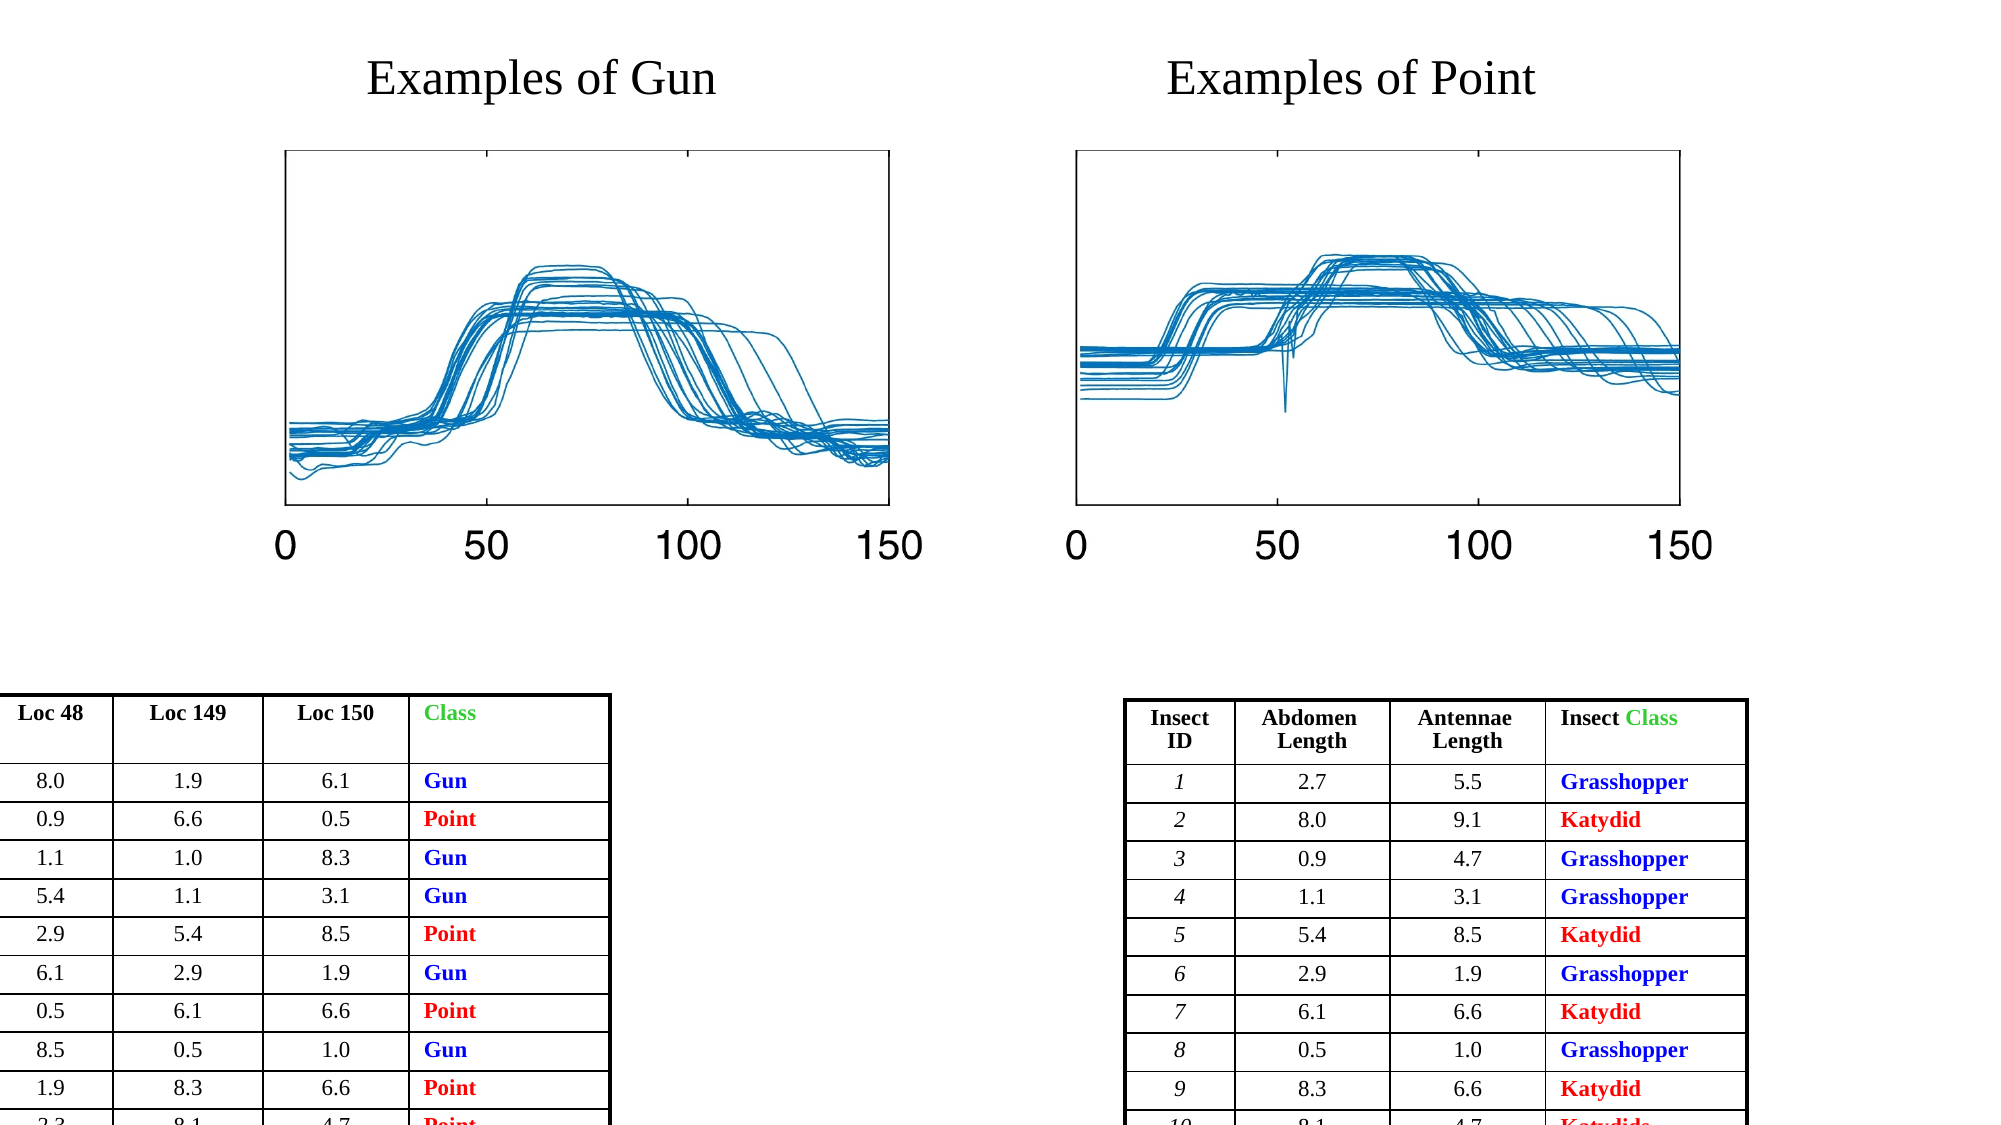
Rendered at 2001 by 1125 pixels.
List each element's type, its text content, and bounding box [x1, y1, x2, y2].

table_cell 0.5 [264, 803, 408, 839]
table_cell 8.1 [1236, 1111, 1389, 1125]
table_header Loc 150 [264, 697, 408, 763]
table_cell 1 [1127, 765, 1234, 802]
table_cell Gun [410, 764, 608, 801]
table_cell 4.7 [1391, 1111, 1545, 1125]
table_cell Gun [410, 880, 608, 916]
table_cell Point [410, 1110, 608, 1125]
text_box Examples of Gun [351, 37, 732, 113]
table_cell Grasshopper [1546, 842, 1745, 879]
table_cell 1.0 [1391, 1034, 1545, 1071]
table_cell 3.1 [1391, 880, 1545, 917]
table_cell 6.1 [0, 956, 112, 993]
table_cell 2.9 [1236, 957, 1389, 994]
table_cell 0.9 [1236, 842, 1389, 879]
table_header Class [410, 697, 608, 763]
table_cell 8.5 [264, 918, 408, 955]
table_cell 1.0 [114, 841, 262, 878]
table_cell 9 [1127, 1072, 1234, 1109]
table_cell 8.3 [264, 841, 408, 878]
table_cell 4 [1127, 880, 1234, 917]
table_header Insect Class [1546, 702, 1745, 764]
table_cell 6.6 [264, 1072, 408, 1108]
table_cell 2.9 [0, 918, 112, 955]
table_cell Point [410, 1072, 608, 1108]
table_cell 8.5 [1391, 919, 1545, 955]
table_cell 1.1 [0, 841, 112, 878]
table_cell 6 [1127, 957, 1234, 994]
table_cell 0.5 [114, 1033, 262, 1070]
table_cell 1.9 [264, 956, 408, 993]
table_cell 1.1 [114, 880, 262, 916]
table_cell 5.5 [1391, 765, 1545, 802]
table_cell 5.4 [114, 918, 262, 955]
table_cell 6.6 [1391, 996, 1545, 1032]
table_cell Katydid [1546, 919, 1745, 955]
table_cell Point [410, 918, 608, 955]
table_cell 1.0 [264, 1033, 408, 1070]
table_cell Grasshopper [1546, 957, 1745, 994]
table_cell 5.4 [0, 880, 112, 916]
table_cell 8.1 [114, 1110, 262, 1125]
table_cell 2.9 [114, 956, 262, 993]
table_cell Grasshopper [1546, 1034, 1745, 1071]
table_cell Katydid [1546, 996, 1745, 1032]
table_cell 1.9 [1391, 957, 1545, 994]
table_cell 1.9 [0, 1072, 112, 1108]
table_cell 10 [1127, 1111, 1234, 1125]
table_cell 1.1 [1236, 880, 1389, 917]
table_cell 5 [1127, 919, 1234, 955]
table_cell 3 [1127, 842, 1234, 879]
table_cell 8.5 [0, 1033, 112, 1070]
table_cell 5.4 [1236, 919, 1389, 955]
table_cell Katydid [1546, 1072, 1745, 1109]
table_header Loc 149 [114, 697, 262, 763]
text_box Examples of Point [1151, 37, 1552, 113]
picture [274, 149, 1712, 613]
table_cell 6.6 [1391, 1072, 1545, 1109]
table_cell 1.9 [114, 764, 262, 801]
table_cell Gun [410, 1033, 608, 1070]
table_cell 6.6 [264, 995, 408, 1031]
table_cell Gun [410, 841, 608, 878]
table_cell Katydid [1546, 804, 1745, 840]
table_cell Point [410, 995, 608, 1031]
table_header Abdomen Length [1236, 702, 1389, 764]
table_header Antennae Length [1391, 702, 1545, 764]
table_cell 0.9 [0, 803, 112, 839]
table_cell 2.3 [0, 1110, 112, 1125]
table_cell 2 [1127, 804, 1234, 840]
table_cell 9.1 [1391, 804, 1545, 840]
table_cell Grasshopper [1546, 880, 1745, 917]
table_cell 8.3 [114, 1072, 262, 1108]
table_cell 6.6 [114, 803, 262, 839]
table_cell Grasshopper [1546, 765, 1745, 802]
table_header Insect ID [1127, 702, 1234, 764]
table_cell 8.0 [1236, 804, 1389, 840]
table_cell 4.7 [264, 1110, 408, 1125]
table_cell 7 [1127, 996, 1234, 1032]
table_header Loc 48 [0, 697, 112, 763]
table_cell 0.5 [0, 995, 112, 1031]
table_cell 4.7 [1391, 842, 1545, 879]
table_cell 8.0 [0, 764, 112, 801]
table_cell 0.5 [1236, 1034, 1389, 1071]
table_cell 8.3 [1236, 1072, 1389, 1109]
table_cell 6.1 [1236, 996, 1389, 1032]
table_cell 6.1 [114, 995, 262, 1031]
table_cell Katydids [1546, 1111, 1745, 1125]
table_cell 2.7 [1236, 765, 1389, 802]
table_cell 8 [1127, 1034, 1234, 1071]
table_cell Point [410, 803, 608, 839]
table_cell 6.1 [264, 764, 408, 801]
table_cell Gun [410, 956, 608, 993]
table_cell 3.1 [264, 880, 408, 916]
